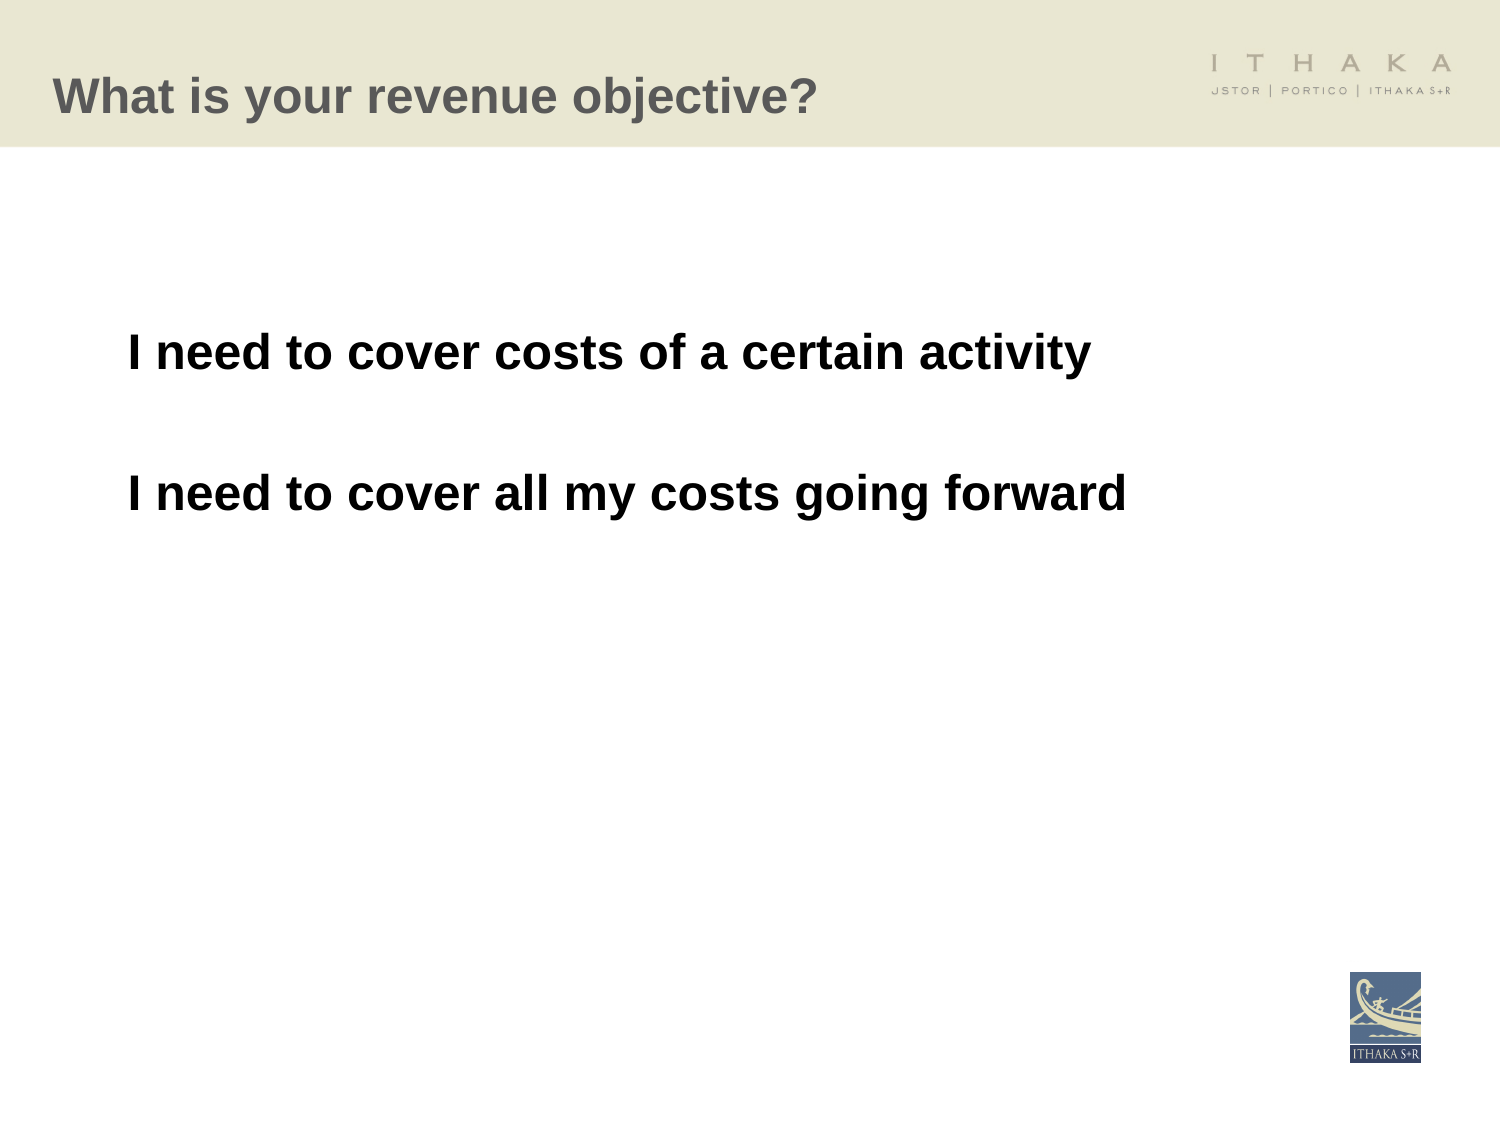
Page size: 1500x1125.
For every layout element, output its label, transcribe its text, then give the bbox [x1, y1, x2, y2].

title What is your revenue objective? [37, 37, 1213, 150]
list I need to cover costs of a certain activity I need to cover all my costs going forward [112, 312, 1388, 963]
picture [0, 0, 1500, 1125]
